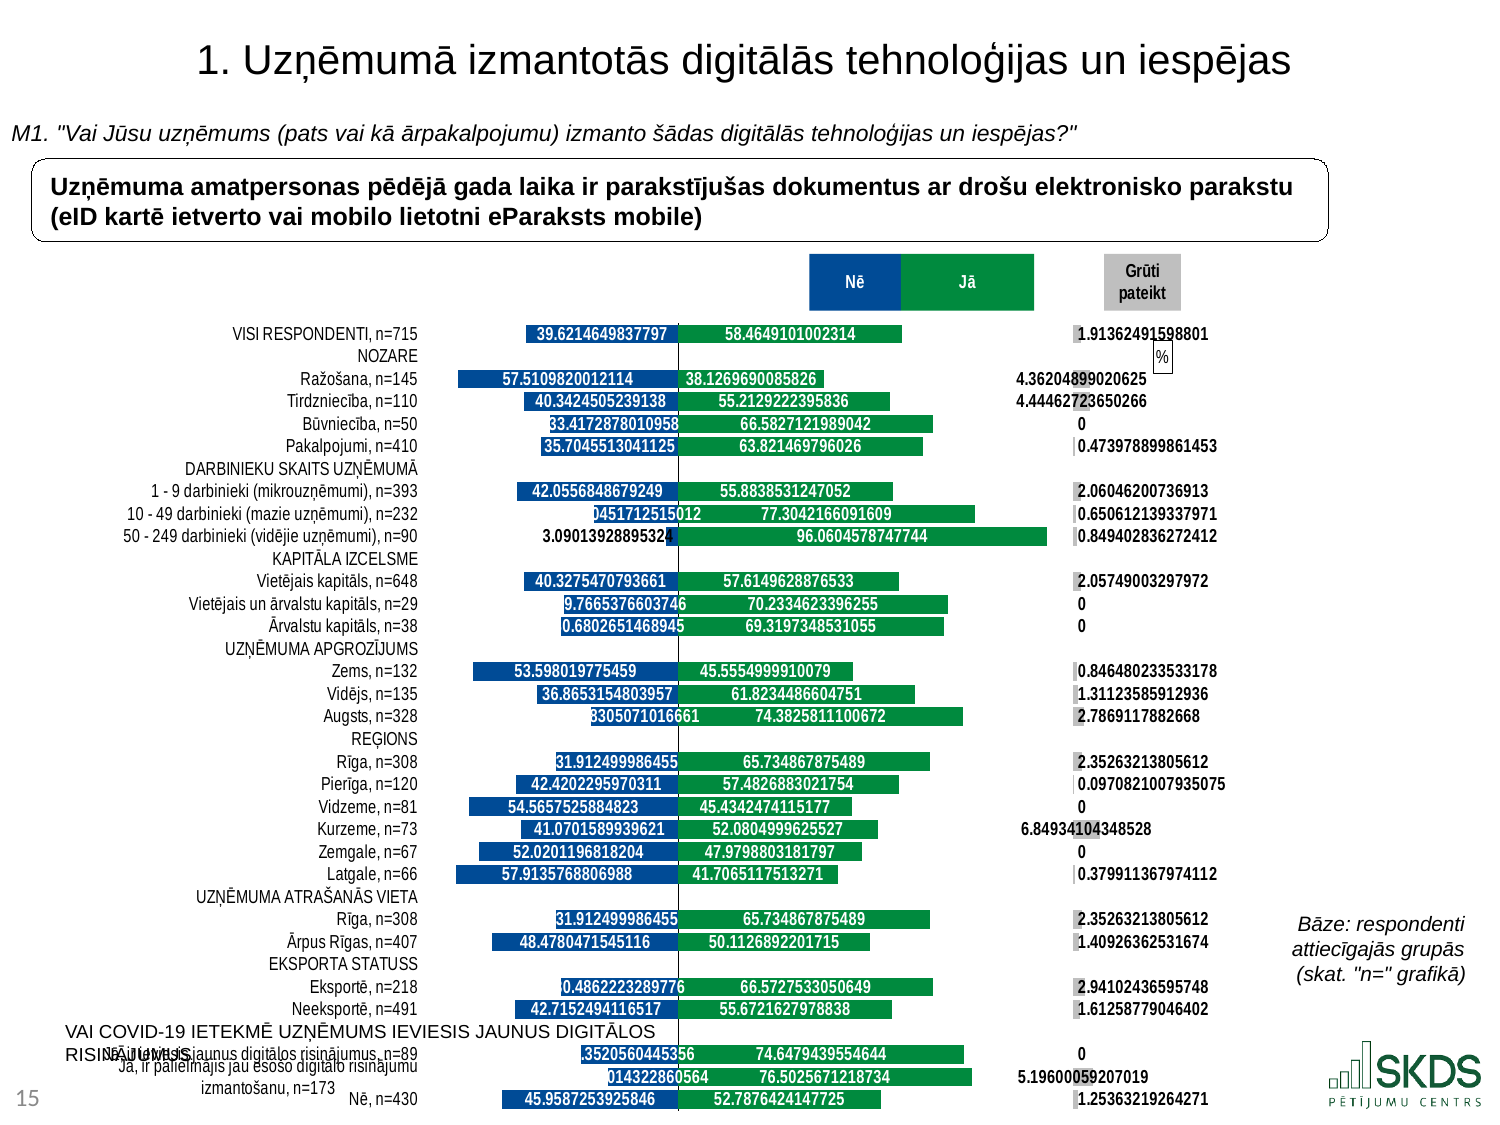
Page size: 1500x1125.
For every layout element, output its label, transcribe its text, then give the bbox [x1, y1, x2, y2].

text_box Uzņēmuma amatpersonas pēdējā gada laika ir parakstījušas dokumentus ar drošu elektronisko parakstu (eID kartē ietverto vai mobilo lietotni eParaksts mobile) [31, 158, 1329, 242]
chart [103, 253, 1226, 1125]
text_box M1. "Vai Jūsu uzņēmums (pats vai kā ārpakalpojumu) izmanto šādas digitālās tehnoloģijas un iespējas?" [6, 114, 1494, 159]
text_box VAI COVID-19 IETEKMĒ UZŅĒMUMS IEVIESIS JAUNUS DIGITĀLOS RISINĀJUMUS [50, 1012, 103, 1093]
picture [1328, 1041, 1485, 1110]
text_box 1. Uzņēmumā izmantotās digitālās tehnoloģijas un iespējas [0, 0, 1500, 115]
text_box Bāze: respondenti attiecīgajās grupās (skat. "n=" grafikā) [1257, 906, 1500, 976]
